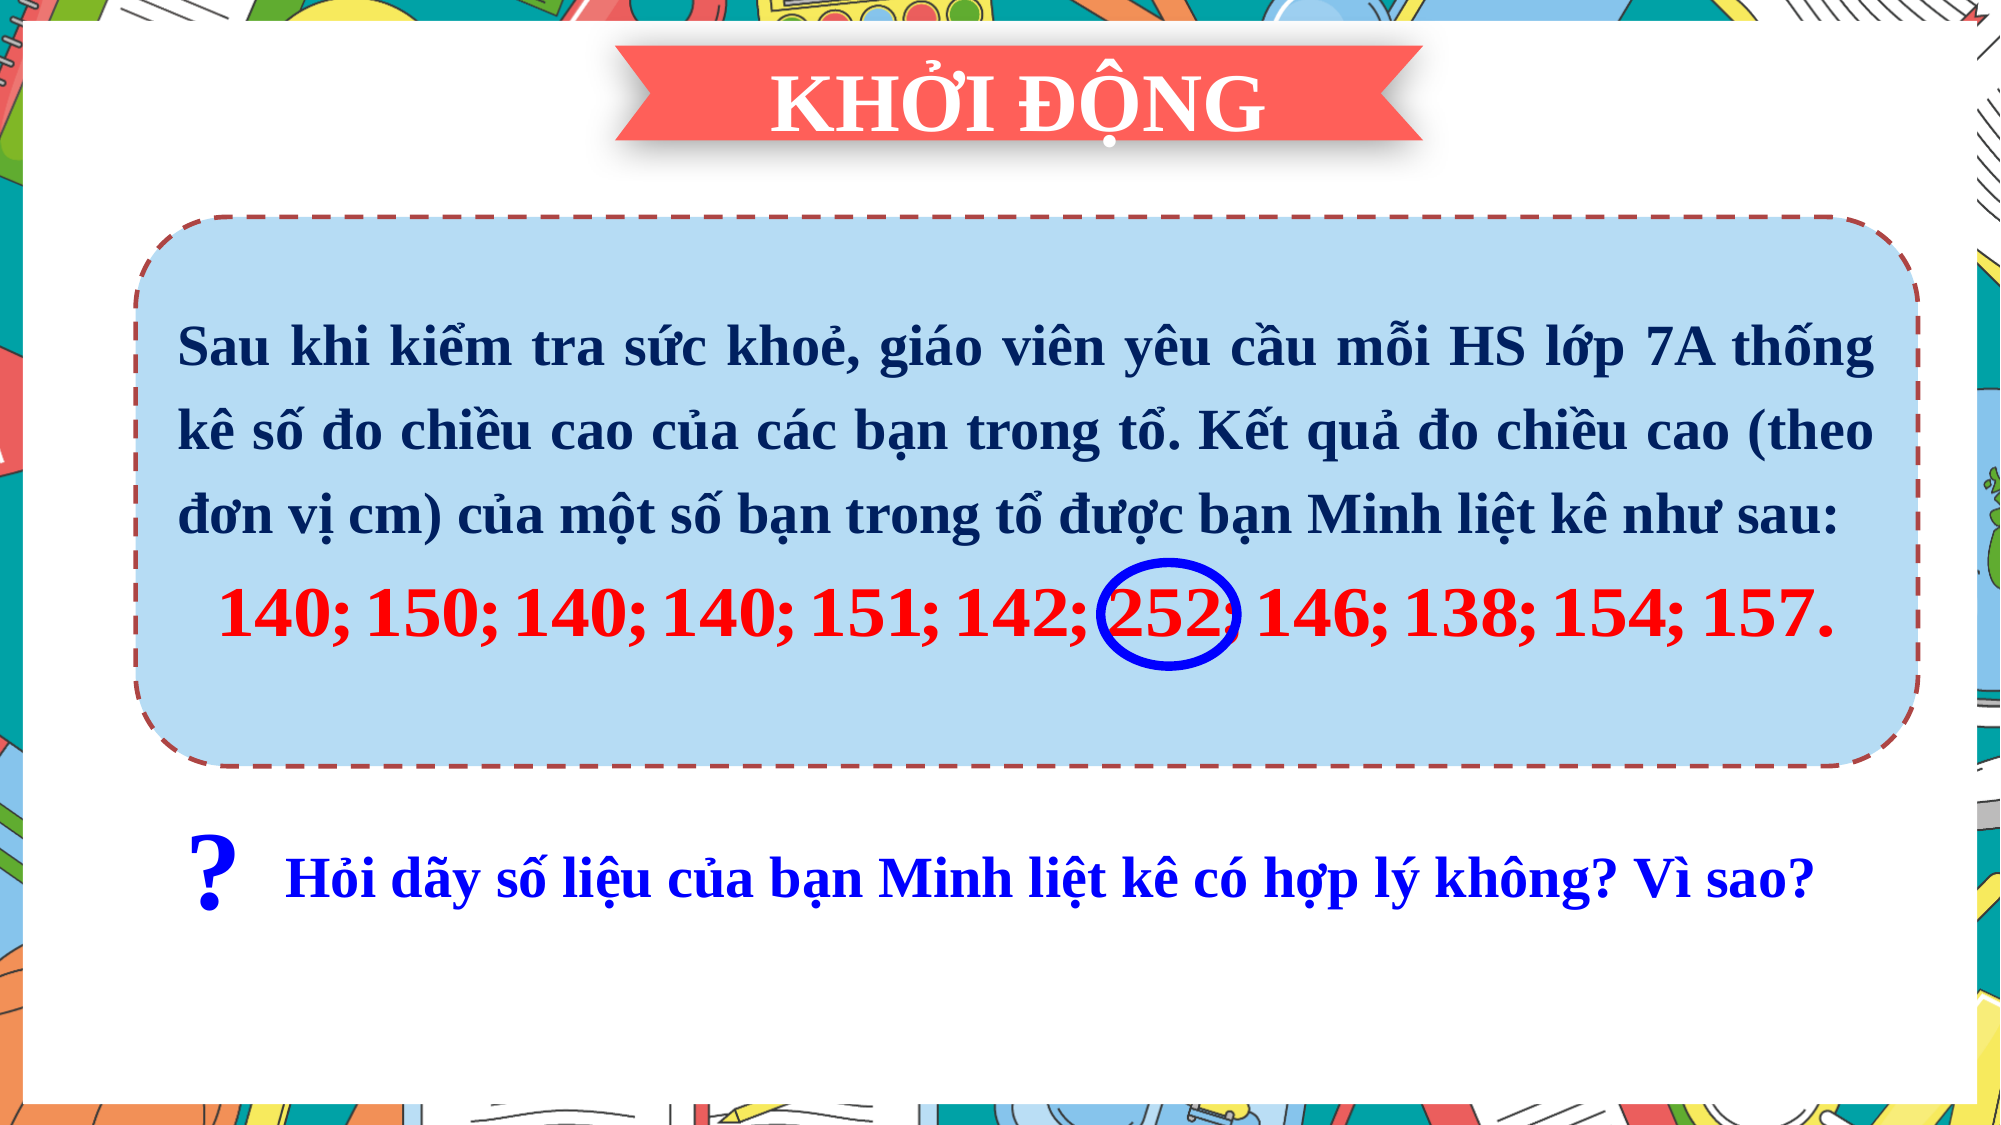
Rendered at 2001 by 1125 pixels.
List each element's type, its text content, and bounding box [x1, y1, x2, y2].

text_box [209, 571, 1848, 667]
text_box [1129, 561, 1209, 571]
text_box Sau khi kiểm tra sức khoẻ, giáo viên yêu cầu mỗi HS lớp 7A thống kê số đo chiều cao của các bạn trong tổ. Kết quả đo chiều cao (theo đơn vị cm) của một số bạn trong tổ được bạn Minh liệt kê như sau: [134, 215, 1920, 768]
text_box ? [170, 789, 243, 940]
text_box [614, 40, 1424, 157]
text_box Hỏi dãy số liệu của bạn Minh liệt kê có hợp lý không? Vì sao? [243, 831, 1862, 917]
picture [0, 0, 2000, 1125]
